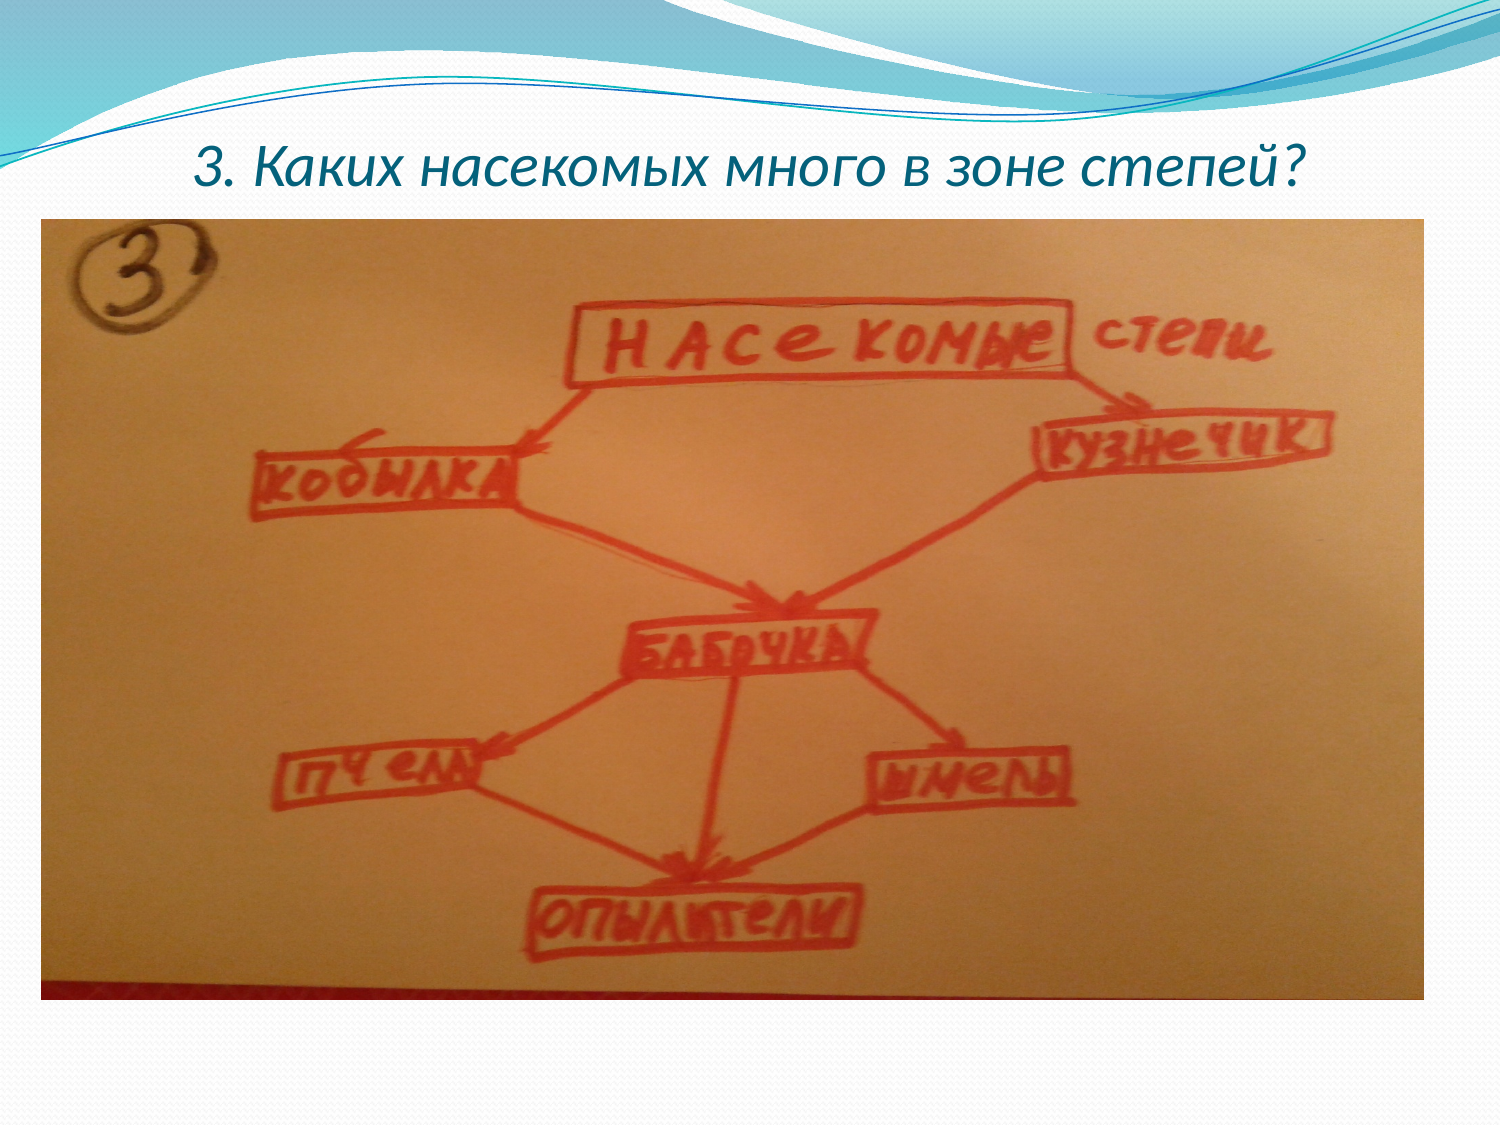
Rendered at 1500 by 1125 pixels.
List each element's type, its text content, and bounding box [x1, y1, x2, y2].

title 3. Каких насекомых много в зоне степей? [75, 115, 1425, 220]
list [41, 219, 1424, 1000]
